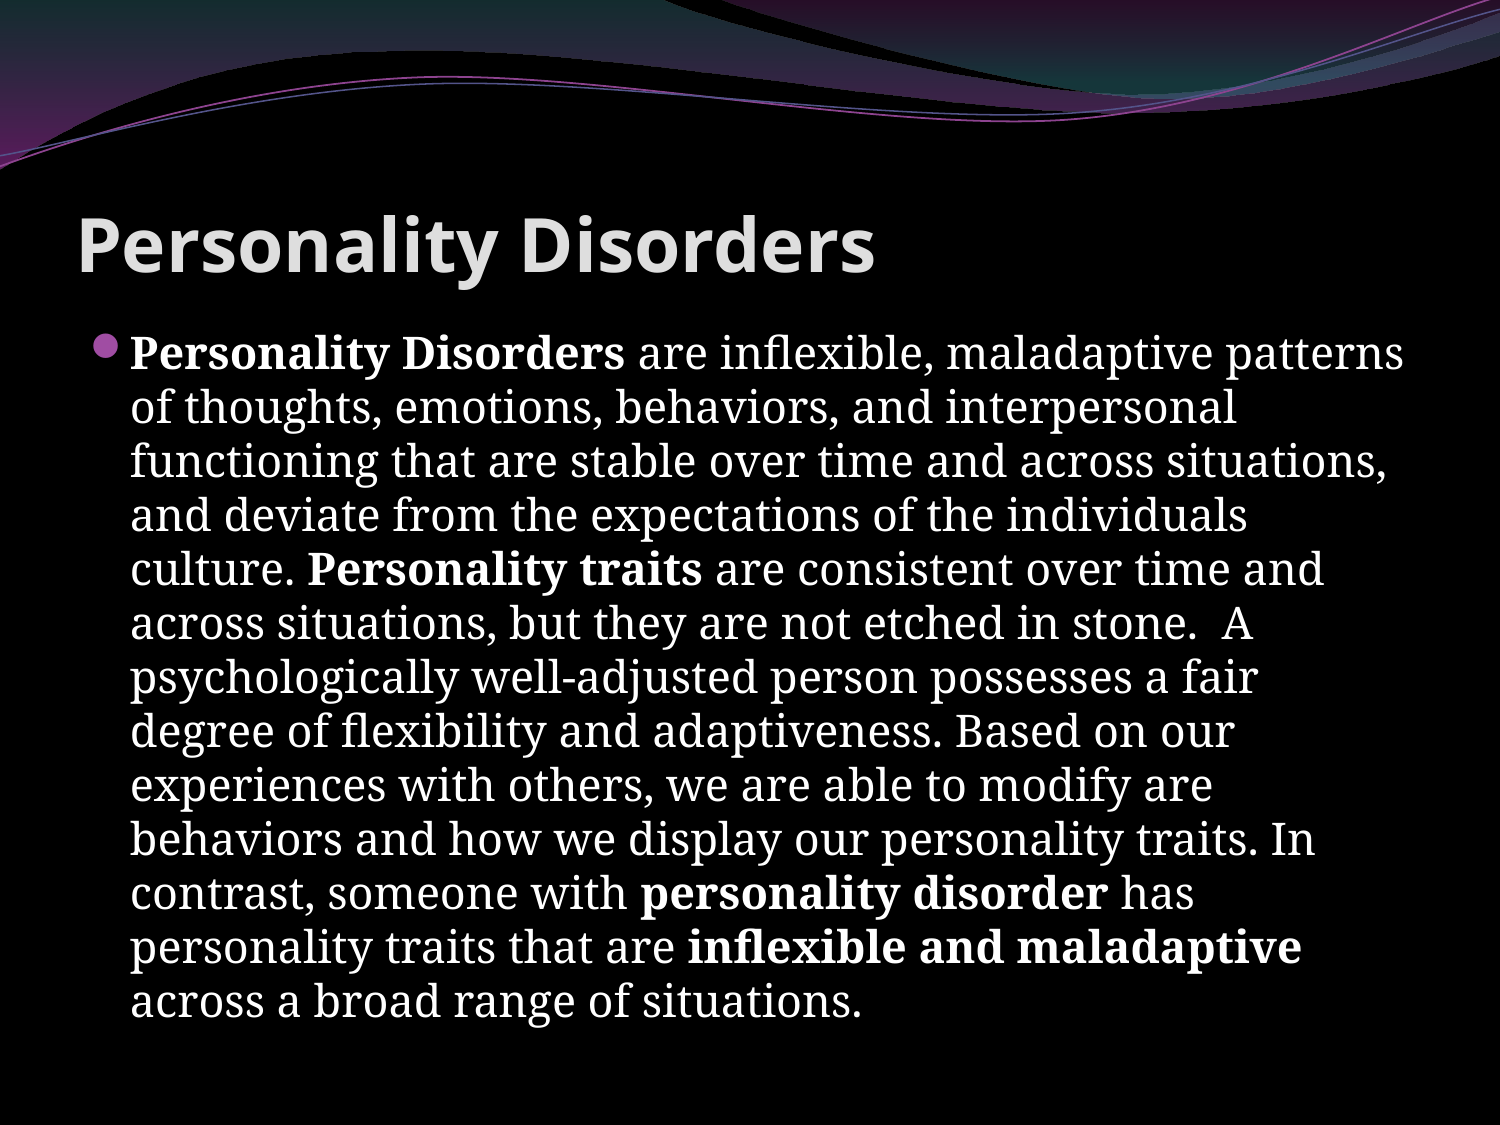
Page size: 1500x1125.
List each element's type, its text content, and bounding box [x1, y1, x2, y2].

list Personality Disorders are inflexible, maladaptive patterns of thoughts, emotions, behaviors, and interpersonal functioning that are stable over time and across situations, and deviate from the expectations of the individuals culture. Personality traits are consistent over time and across situations, but they are not etched in stone. A psychologically well-adjusted person possesses a fair degree of flexibility and adaptiveness. Based on our experiences with others, we are able to modify are behaviors and how we display our personality traits. In contrast, someone with personality disorder has personality traits that are inflexible and maladaptive across a broad range of situations. [75, 317, 1425, 1038]
title Personality Disorders [75, 99, 1425, 288]
